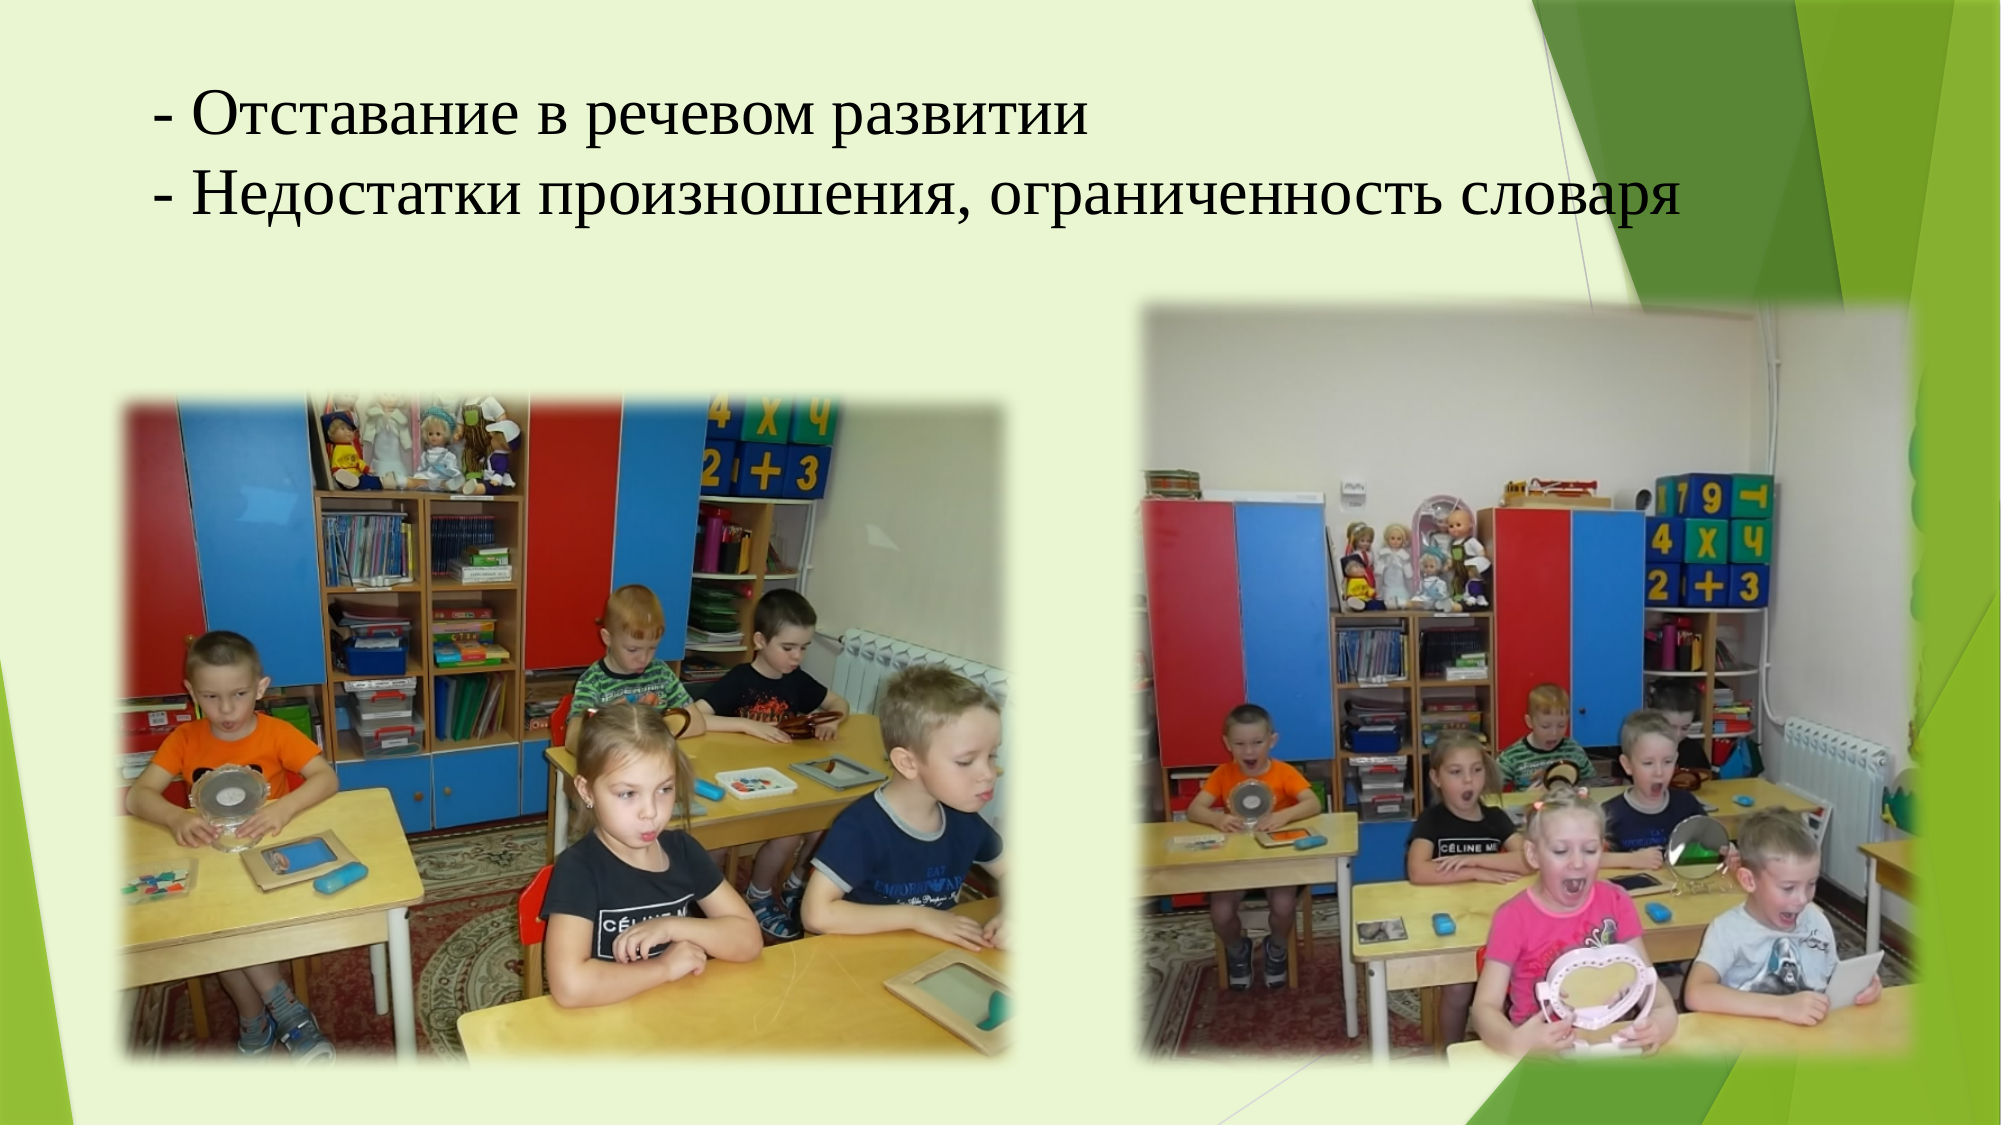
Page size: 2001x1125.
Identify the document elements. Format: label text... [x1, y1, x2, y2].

picture [1124, 286, 1929, 1073]
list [106, 385, 1023, 1074]
title - Отставание в речевом развитии - Недостатки произношения, ограниченность словаря [137, 59, 1863, 287]
